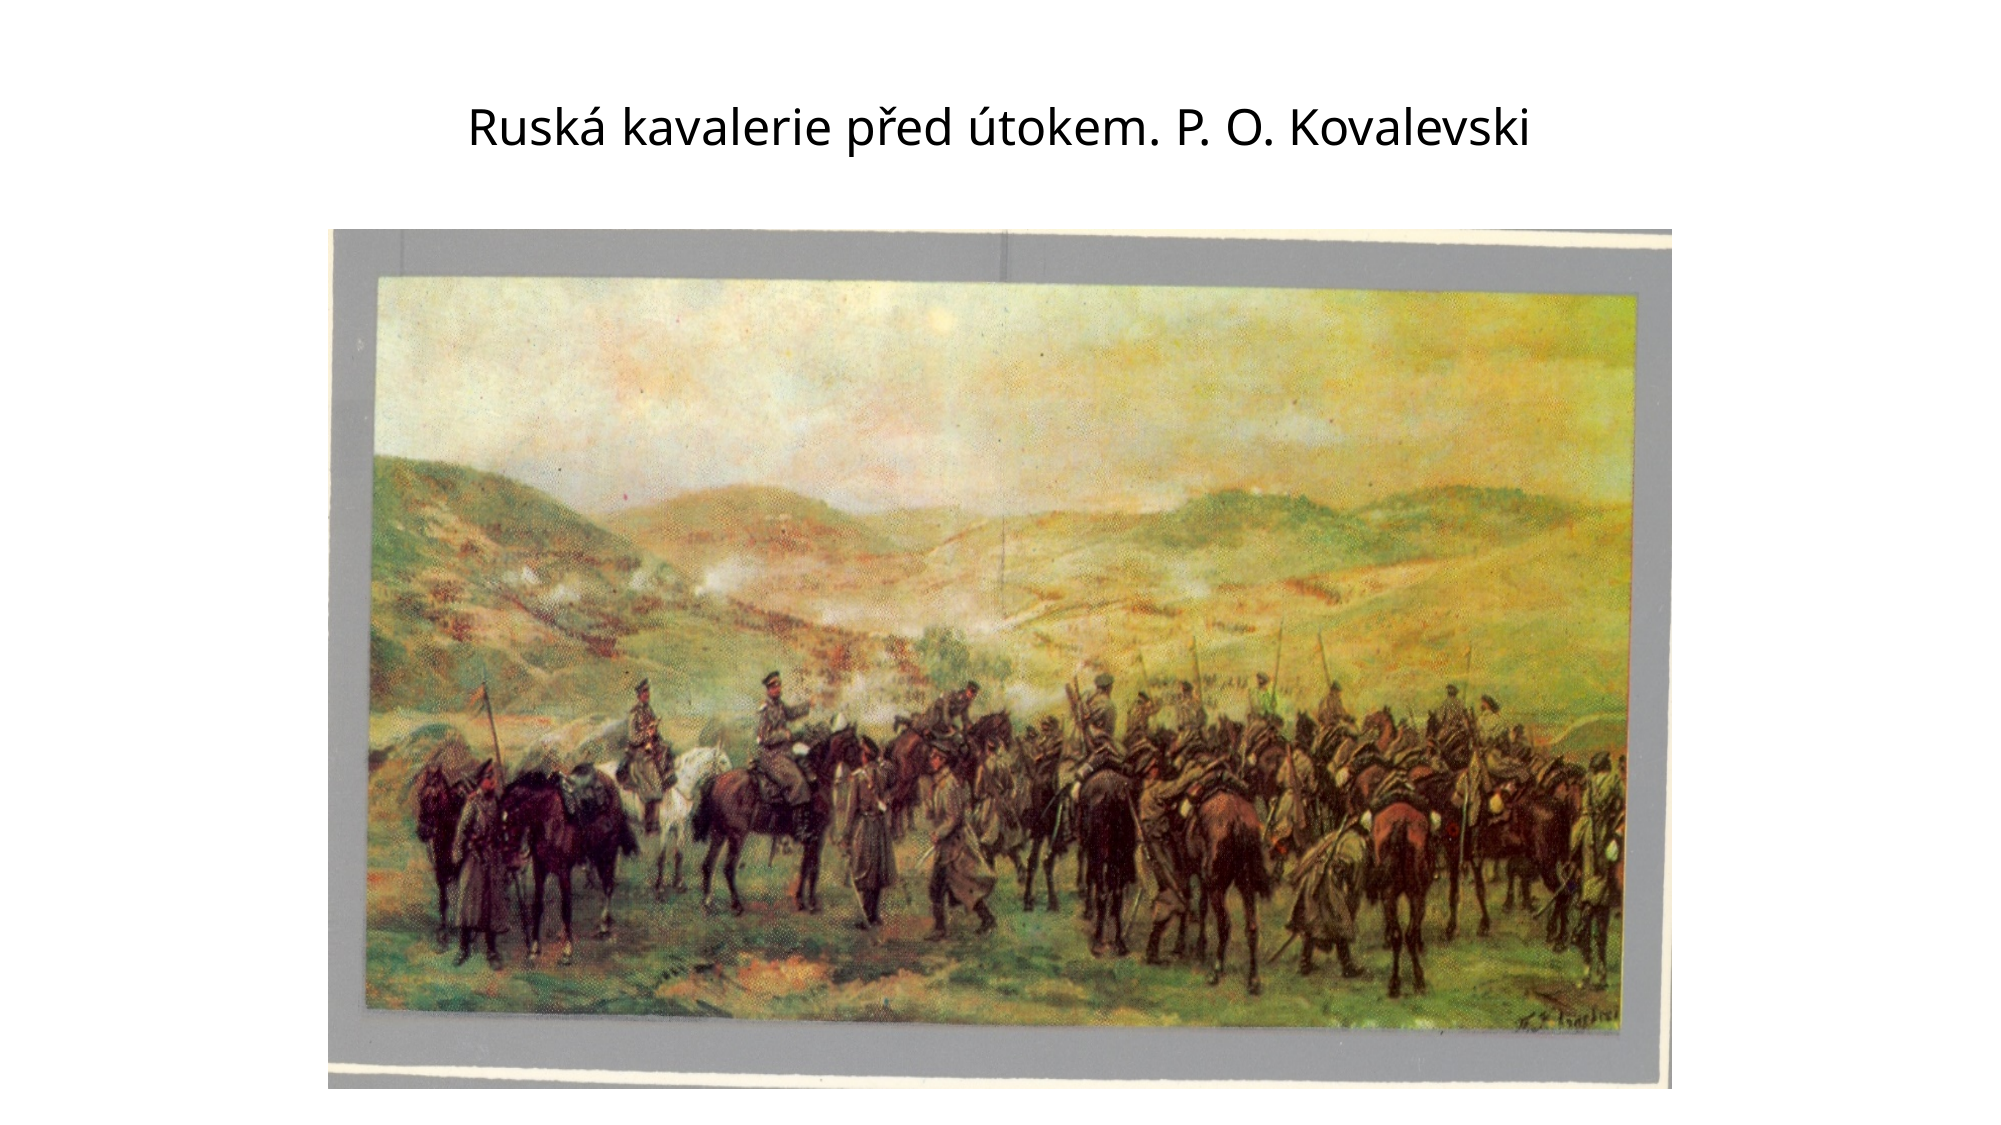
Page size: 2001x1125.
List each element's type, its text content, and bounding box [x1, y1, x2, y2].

title Ruská kavalerie před útokem. P. O. Kovalevski [137, 59, 1863, 199]
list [328, 229, 1672, 1089]
